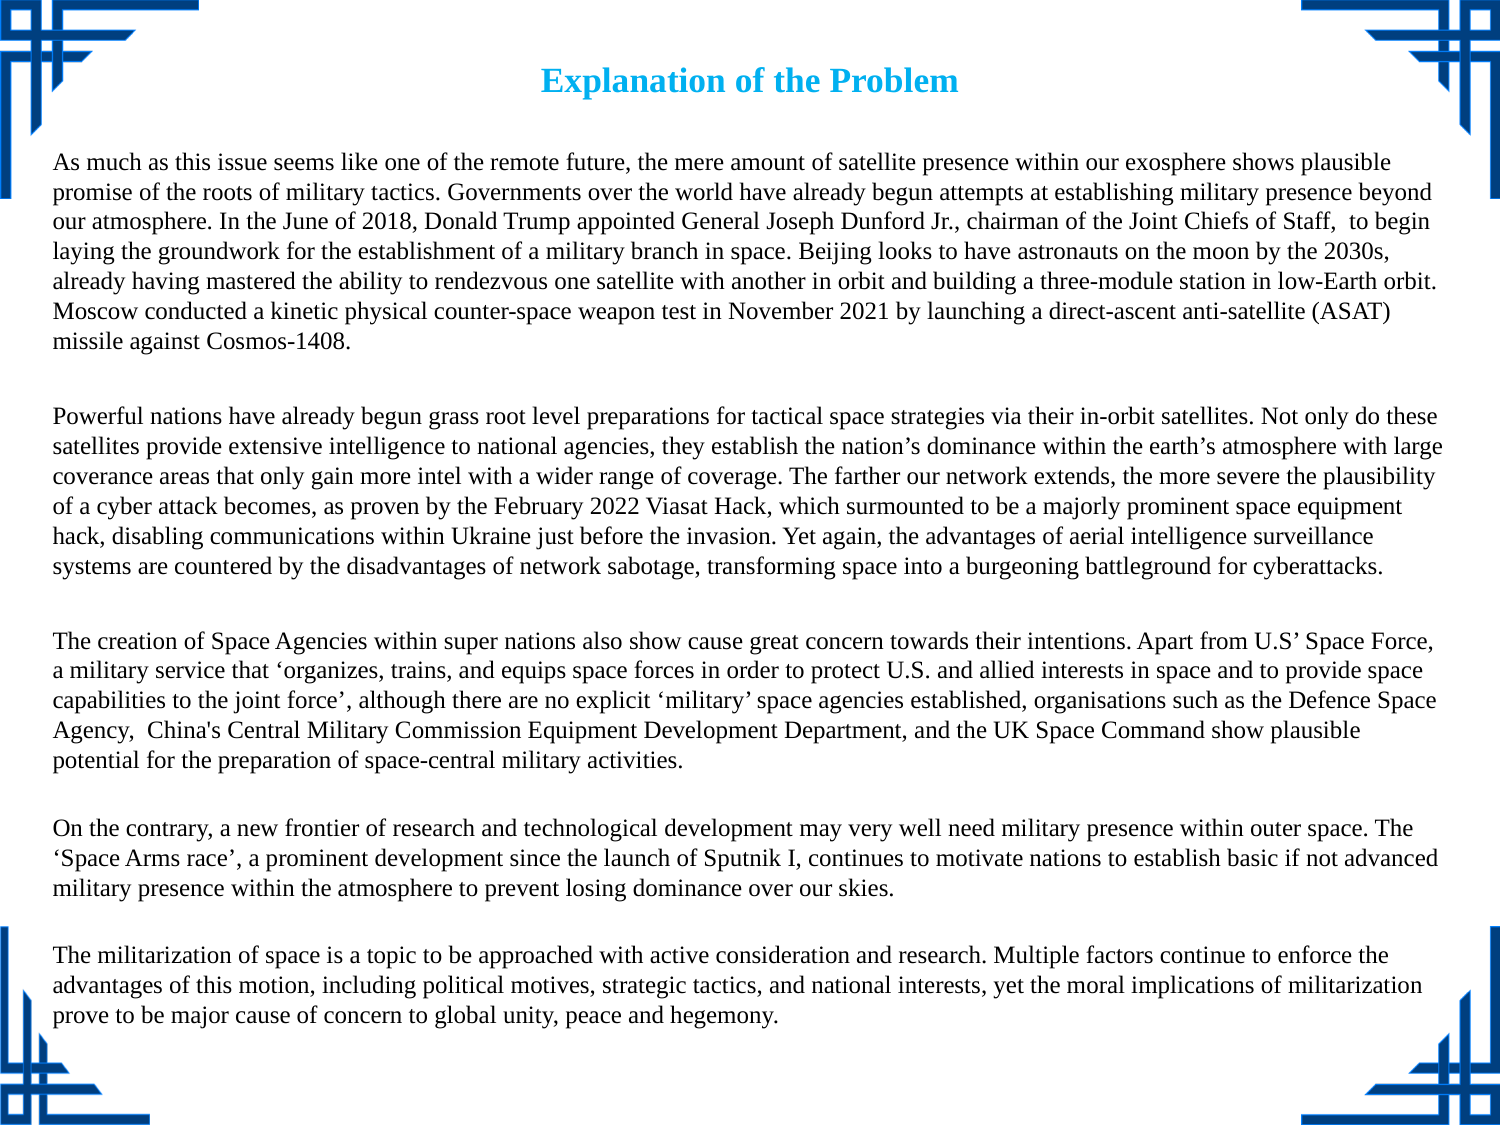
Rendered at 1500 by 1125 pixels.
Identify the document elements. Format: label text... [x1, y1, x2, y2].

picture [0, 0, 199, 199]
subtitle Explanation of the Problem As much as this issue seems like one of the remote future, the mere amount of satellite presence within our exosphere shows plausible promise of the roots of military tactics. Governments over the world have already begun attempts at establishing military presence beyond our atmosphere. In the June of 2018, Donald Trump appointed General Joseph Dunford Jr., chairman of the Joint Chiefs of Staff, to begin laying the groundwork for the establishment of a military branch in space. Beijing looks to have astronauts on the moon by the 2030s, already having mastered the ability to rendezvous one satellite with another in orbit and building a three-module station in low-Earth orbit. Moscow conducted a kinetic physical counter-space weapon test in November 2021 by launching a direct-ascent anti-satellite (ASAT) missile against Cosmos-1408. Powerful nations have already begun grass root level preparations for tactical space strategies via their in-orbit satellites. Not only do these satellites provide extensive intelligence to national agencies, they establish the nation’s dominance within the earth’s atmosphere with large coverance areas that only gain more intel with a wider range of coverage. The farther our network extends, the more severe the plausibility of a cyber attack becomes, as proven by the February 2022 Viasat Hack, which surmounted to be a majorly prominent space equipment hack, disabling communications within Ukraine just before the invasion. Yet again, the advantages of aerial intelligence surveillance systems are countered by the disadvantages of network sabotage, transforming space into a burgeoning battleground for cyberattacks. The creation of Space Agencies within super nations also show cause great concern towards their intentions. Apart from U.S’ Space Force, a military service that ‘organizes, trains, and equips space forces in order to protect U.S. and allied interests in space and to provide space capabilities to the joint force’, although there are no explicit ‘military’ space agencies established, organisations such as the Defence Space Agency, China's Central Military Commission Equipment Development Department, and the UK Space Command show plausible potential for the preparation of space-central military activities. On the contrary, a new frontier of research and technological development may very well need military presence within outer space. The ‘Space Arms race’, a prominent development since the launch of Sputnik I, continues to motivate nations to establish basic if not advanced military presence within the atmosphere to prevent losing dominance over our skies. The militarization of space is a topic to be approached with active consideration and research. Multiple factors continue to enforce the advantages of this motion, including political motives, strategic tactics, and national interests, yet the moral implications of militarization prove to be major cause of concern to global unity, peace and hegemony. [37, 50, 1463, 1075]
picture [1301, 0, 1500, 199]
picture [1301, 926, 1500, 1125]
picture [0, 927, 175, 1124]
